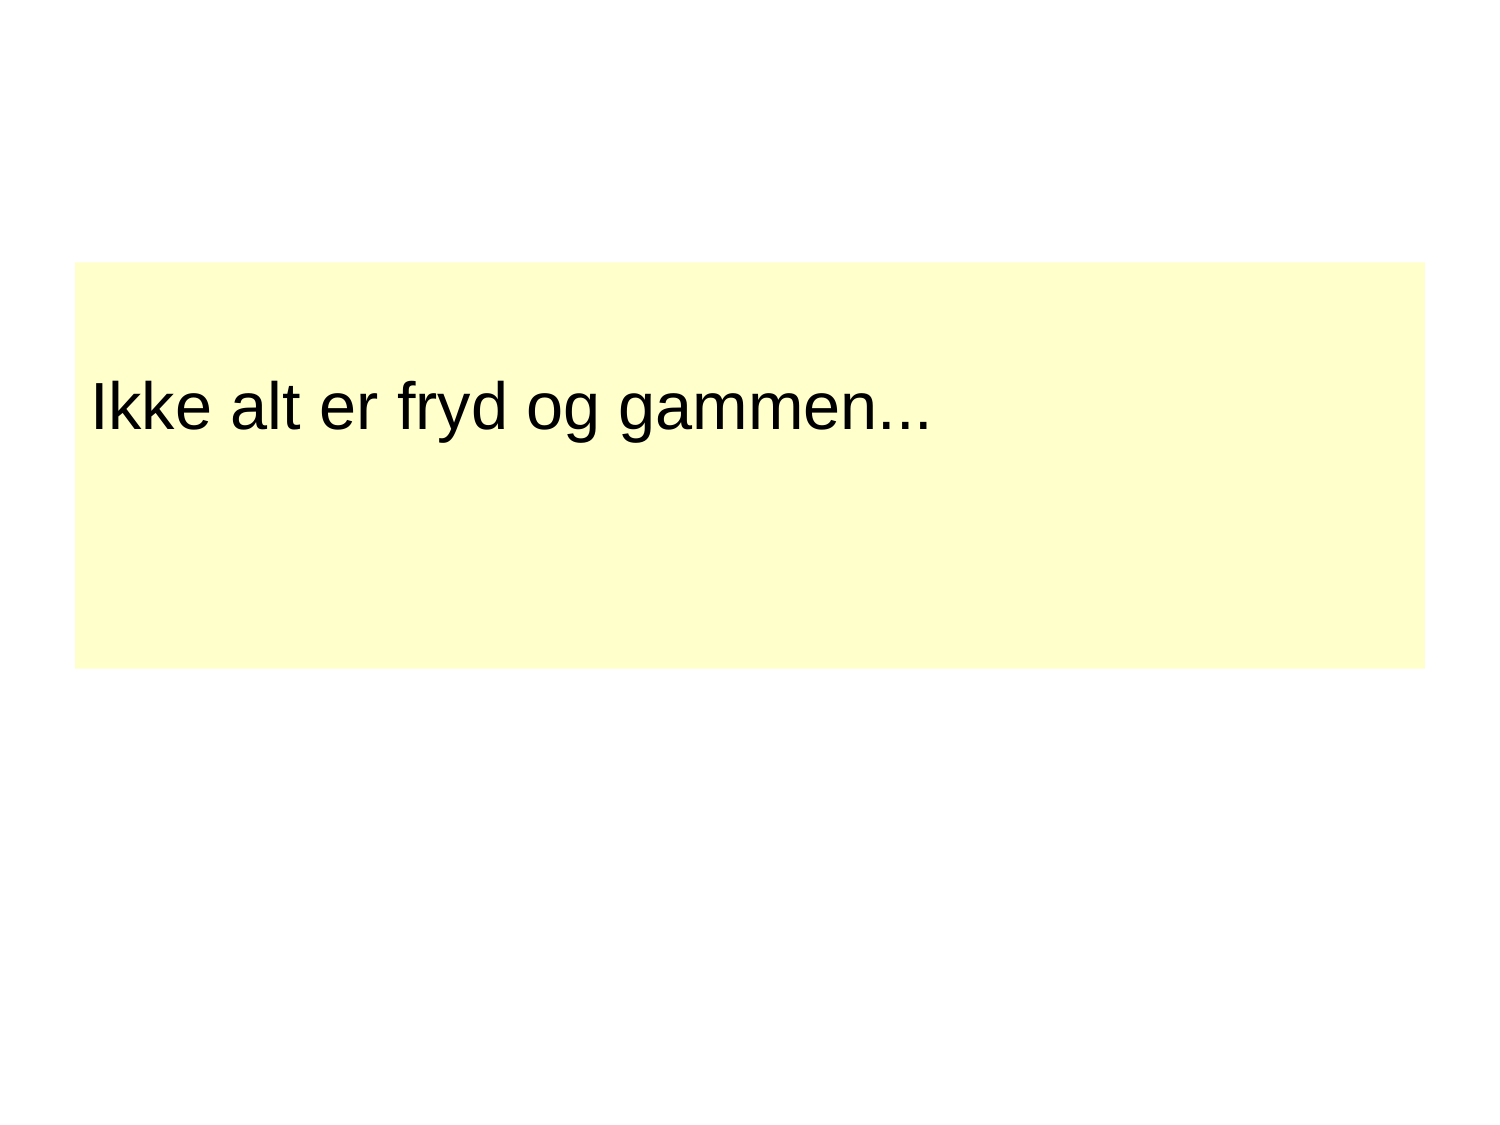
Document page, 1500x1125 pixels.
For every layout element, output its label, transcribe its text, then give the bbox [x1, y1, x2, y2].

list Ikke alt er fryd og gammen... [74, 262, 1426, 670]
